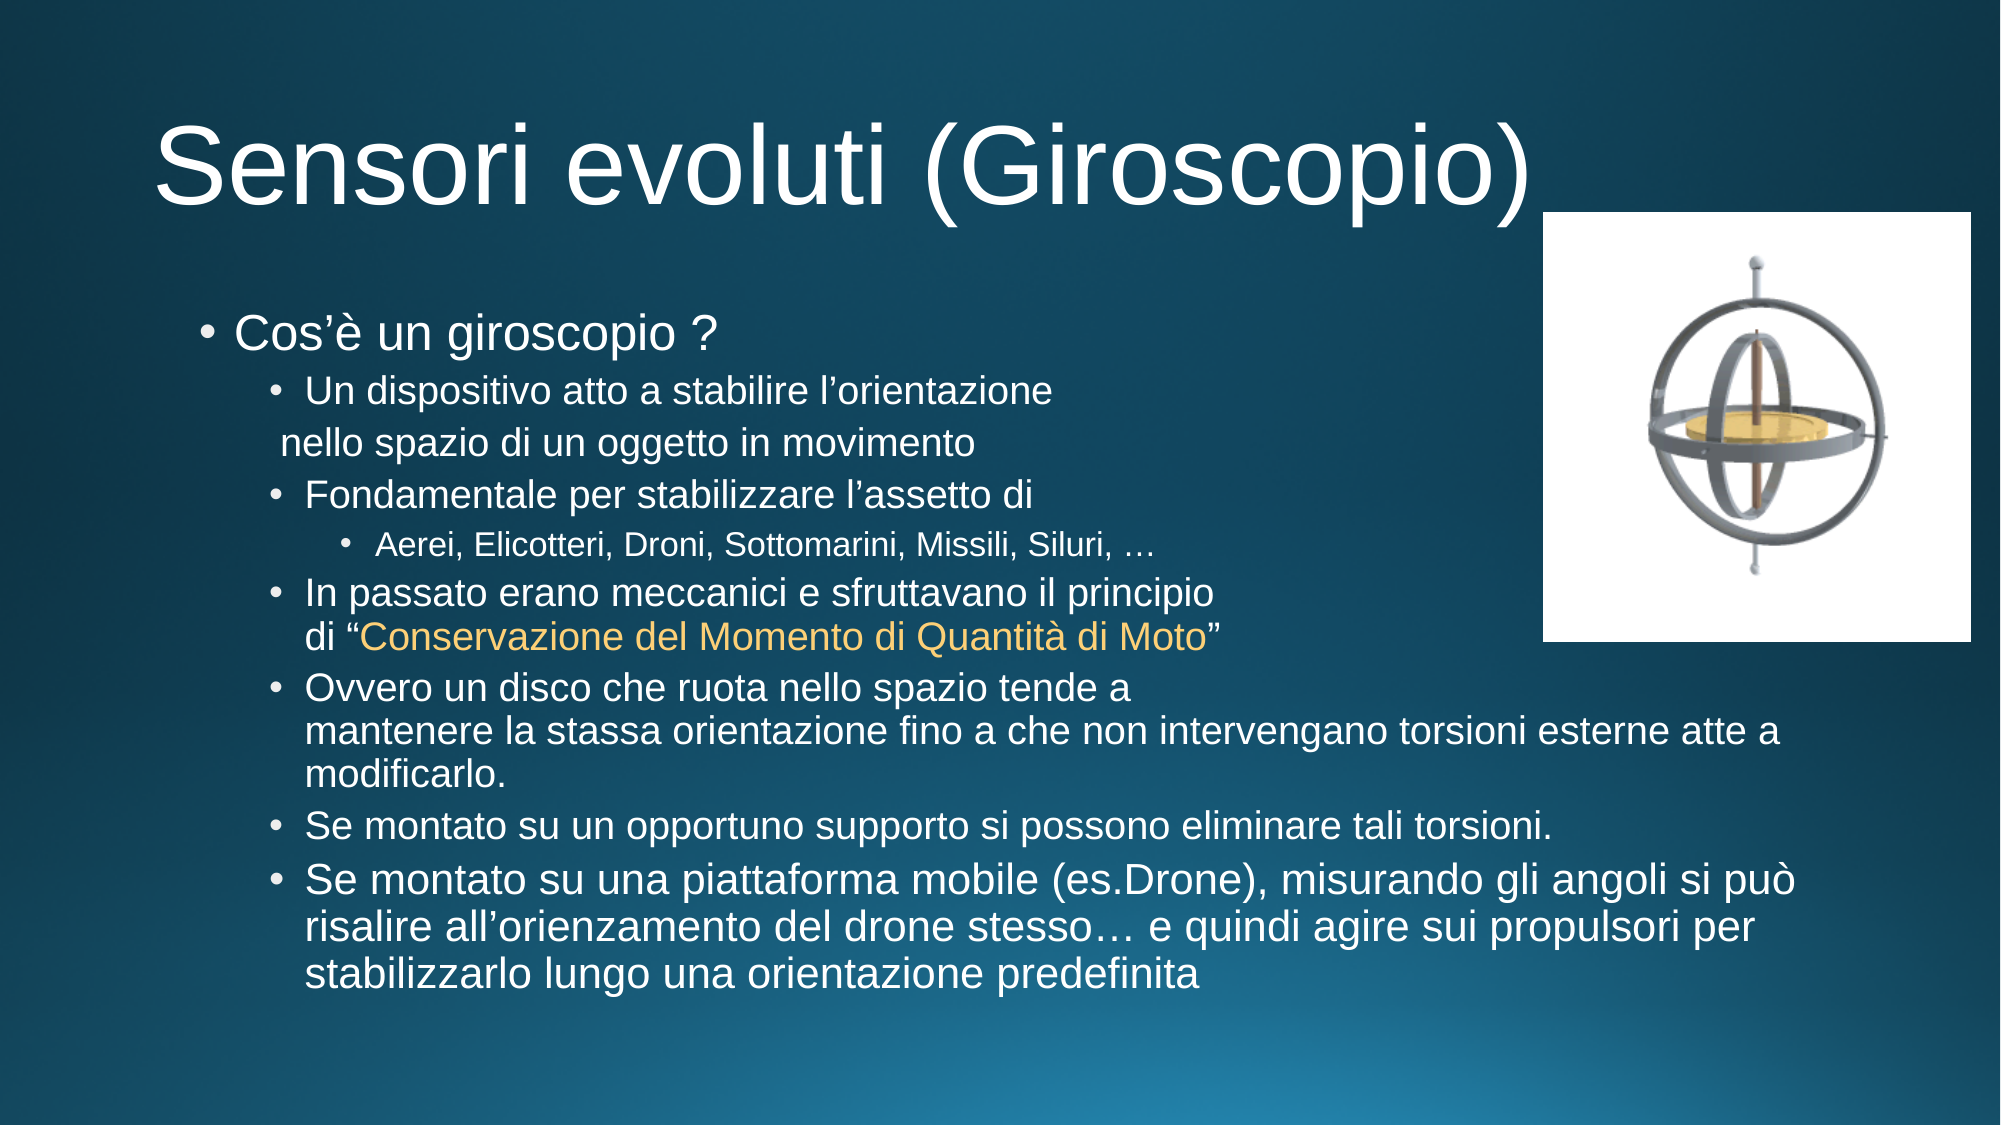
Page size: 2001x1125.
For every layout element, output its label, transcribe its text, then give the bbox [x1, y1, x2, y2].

title Sensori evoluti (Giroscopio) [137, 59, 1863, 278]
list Cos’è un giroscopio ? Un dispositivo atto a stabilire l’orientazione nello spazio di un oggetto in movimento Fondamentale per stabilizzare l’assetto di Aerei, Elicotteri, Droni, Sottomarini, Missili, Siluri, … In passato erano meccanici e sfruttavano il principio di “Conservazione del Momento di Quantità di Moto” Ovvero un disco che ruota nello spazio tende a mantenere la stassa orientazione fino a che non intervengano torsioni esterne atte a modificarlo. Se montato su un opportuno supporto si possono eliminare tali torsioni. Se montato su una piattaforma mobile (es.Drone), misurando gli angoli si può risalire all’orienzamento del drone stesso… e quindi agire sui propulsori per stabilizzarlo lungo una orientazione predefinita [183, 299, 1863, 1014]
picture [0, 0, 2001, 1125]
